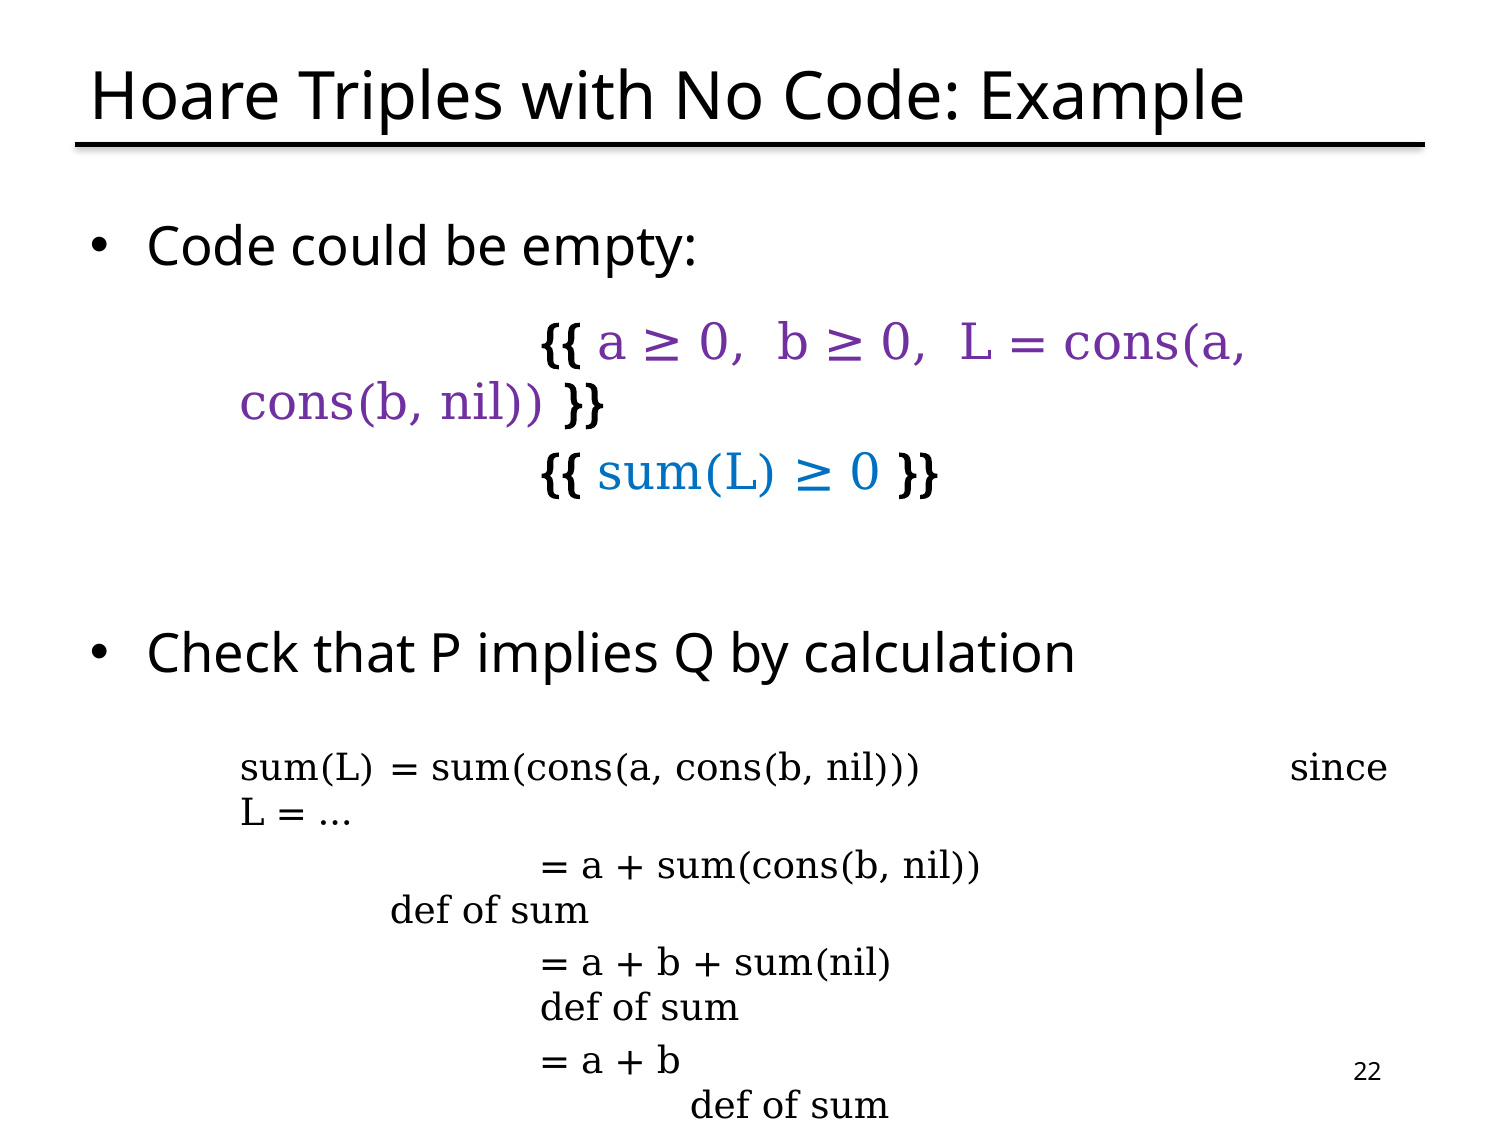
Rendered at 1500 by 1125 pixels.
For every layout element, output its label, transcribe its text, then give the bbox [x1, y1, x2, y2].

title Hoare Triples with No Code: Example [75, 45, 1425, 145]
slide_number 22 [1059, 1042, 1397, 1103]
list Code could be empty: {{ a ≥ 0, b ≥ 0, L = cons(a, cons(b, nil)) }} {{ sum(L) ≥ 0 }} Check that P implies Q by calculation sum(L) = sum(cons(a, cons(b, nil))) since L = … = a + sum(cons(b, nil)) def of sum = a + b + sum(nil) def of sum = a + b def of sum ≥ 0 + b since a ≥ 0 ≥ 0 + 0 since b ≥ 0 = 0 [75, 204, 1425, 1048]
